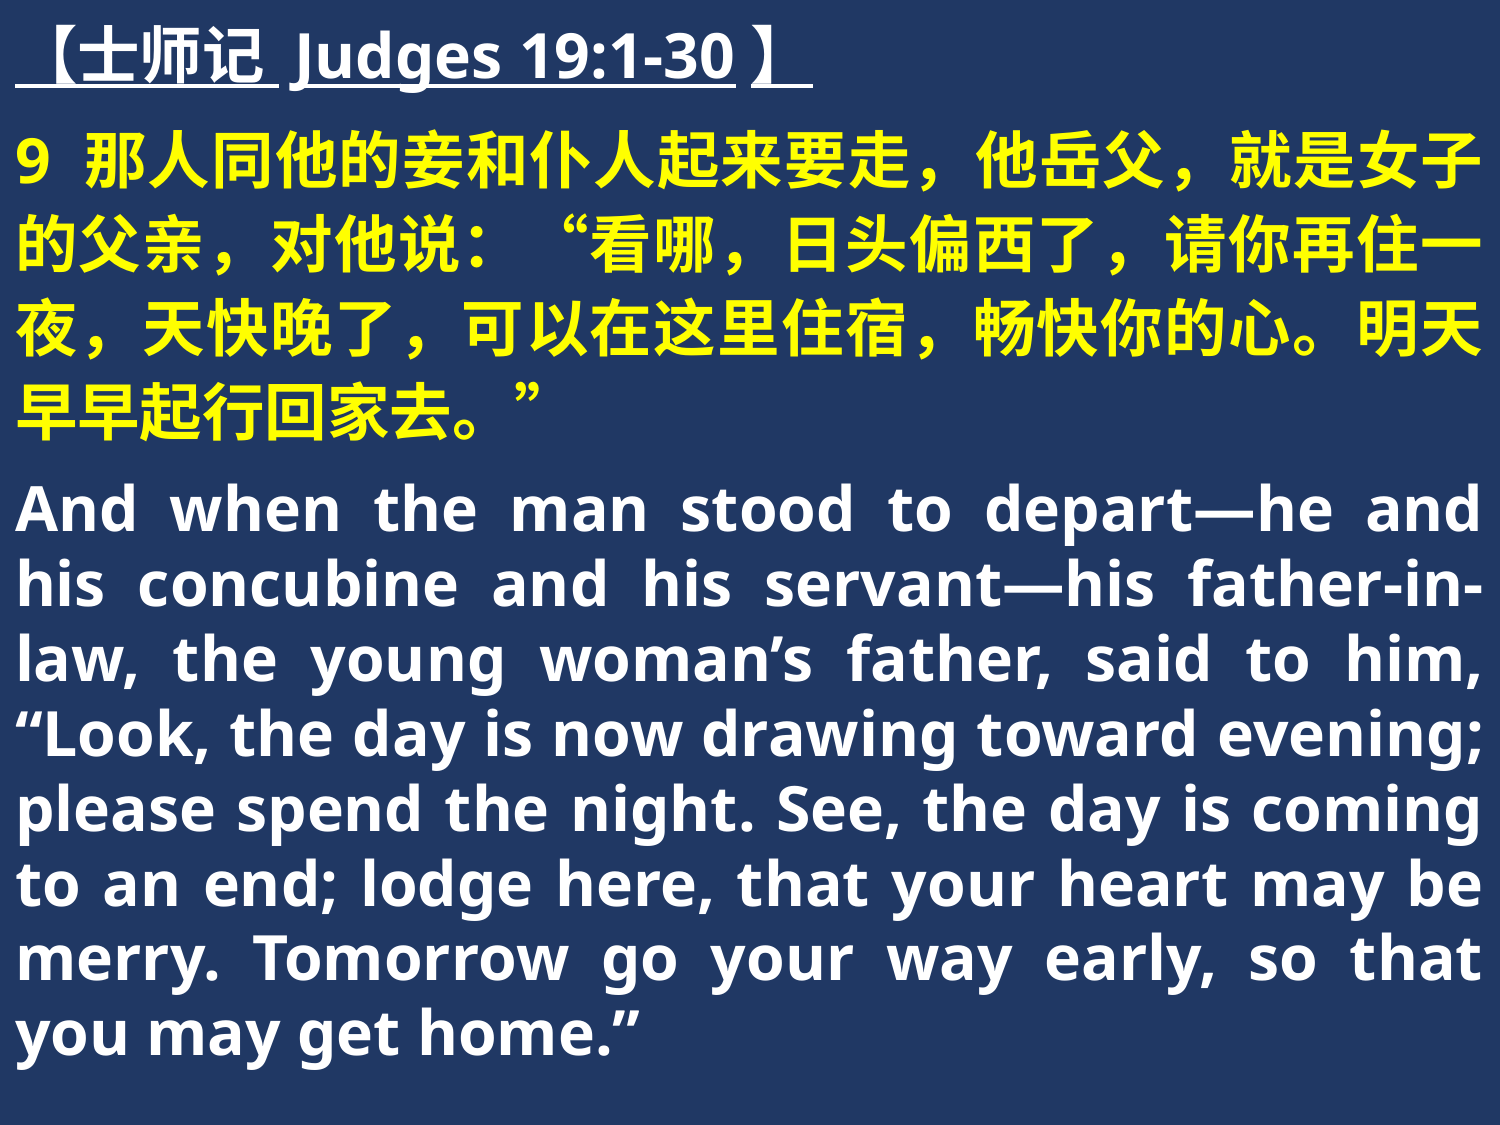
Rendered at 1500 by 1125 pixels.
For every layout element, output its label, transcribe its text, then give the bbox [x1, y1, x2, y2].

list 【士师记 Judges 19:1-30】 9 那人同他的妾和仆人起来要走，他岳父，就是女子的父亲，对他说：“看哪，日头偏西了，请你再住一夜，天快晚了，可以在这里住宿，畅快你的心。明天早早起行回家去。” And when the man stood to depart—he and his concubine and his servant—his father-in-law, the young woman’s father, said to him, “Look, the day is now drawing toward evening; please spend the night. See, the day is coming to an end; lodge here, that your heart may be merry. Tomorrow go your way early, so that you may get home.” [0, 0, 1500, 1125]
